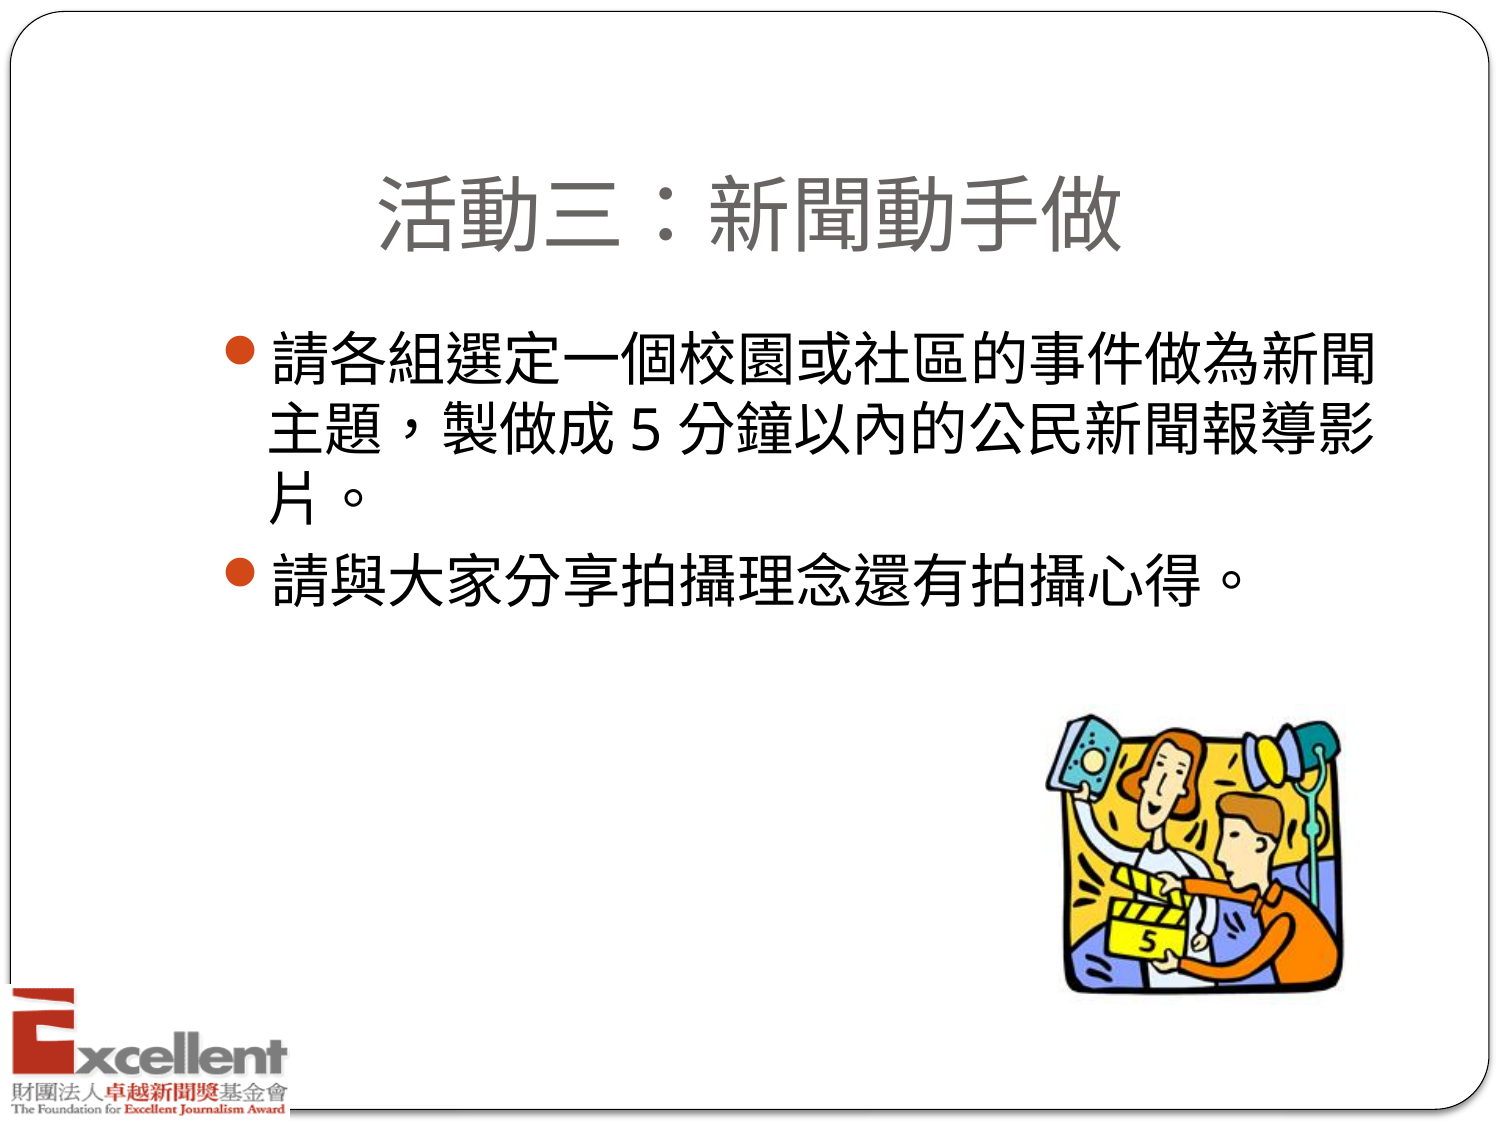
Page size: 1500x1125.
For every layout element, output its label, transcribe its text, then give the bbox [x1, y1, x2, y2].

list 請各組選定一個校園或社區的事件做為新聞主題，製做成5分鐘以內的公民新聞報導影片。 請與大家分享拍攝理念還有拍攝心得。 [206, 314, 1412, 705]
picture [1045, 703, 1346, 1005]
picture [0, 984, 290, 1125]
title 活動三：新聞動手做 [111, 89, 1388, 278]
